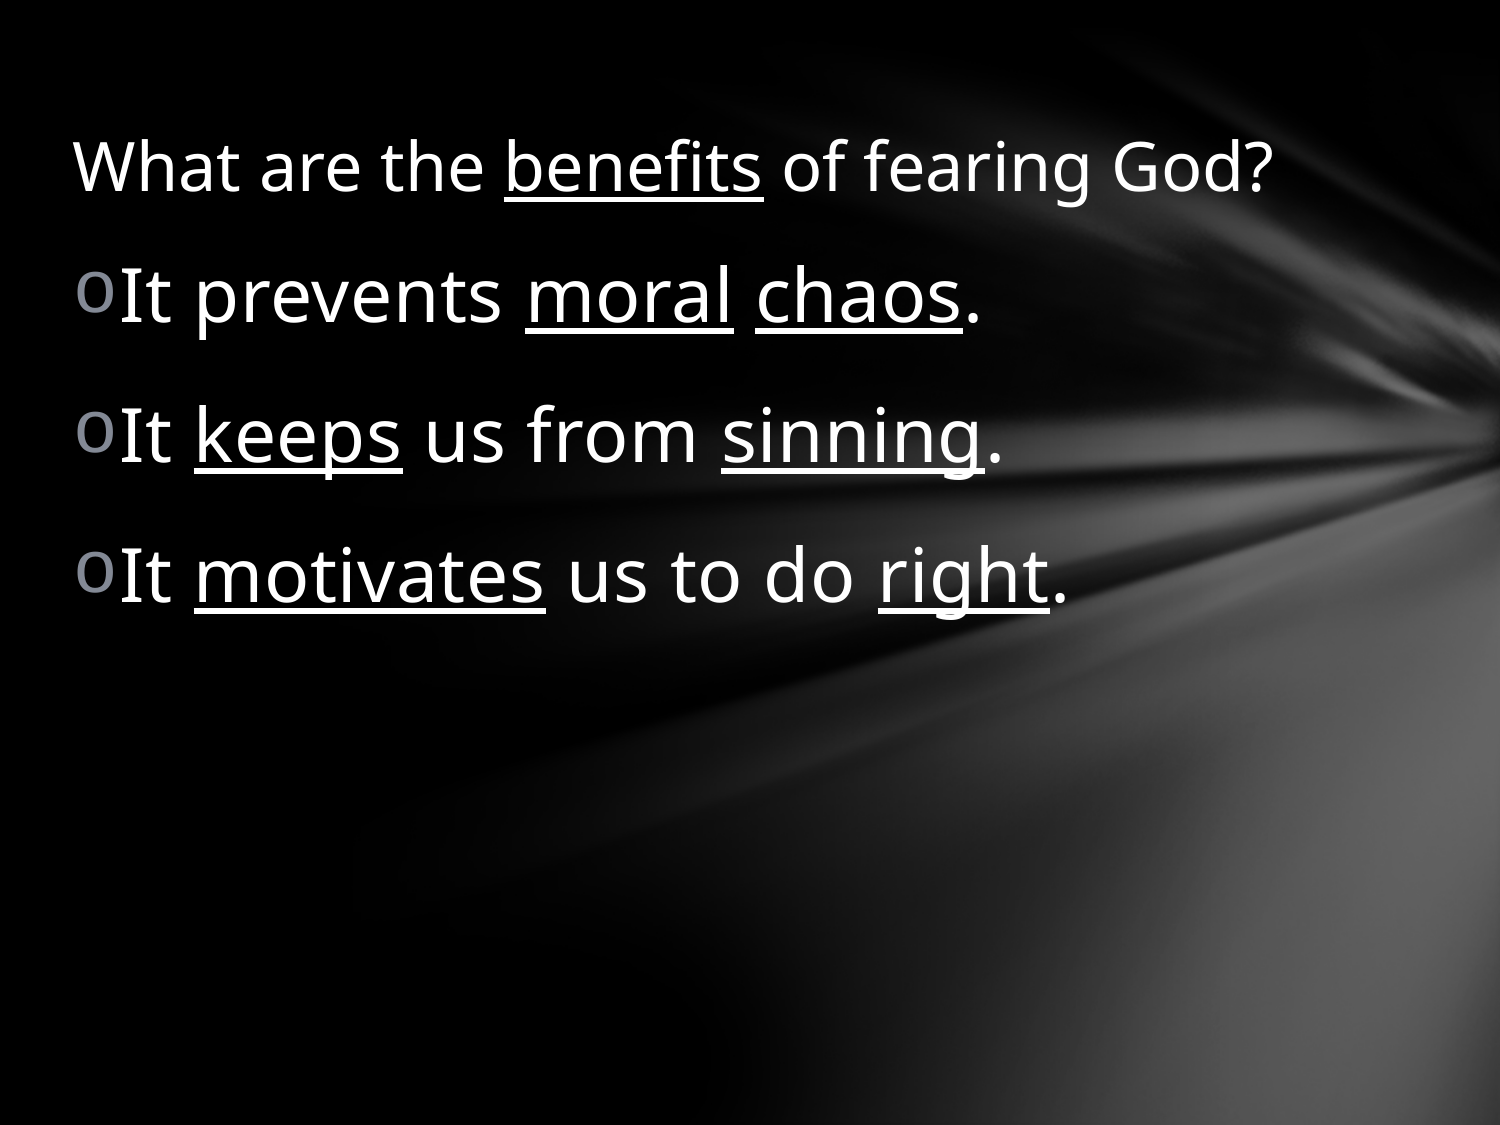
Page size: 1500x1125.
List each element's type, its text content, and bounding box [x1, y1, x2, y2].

list It prevents moral chaos. It keeps us from sinning. It motivates us to do right. [57, 239, 1318, 1015]
title What are the benefits of fearing God? [57, 37, 1318, 213]
